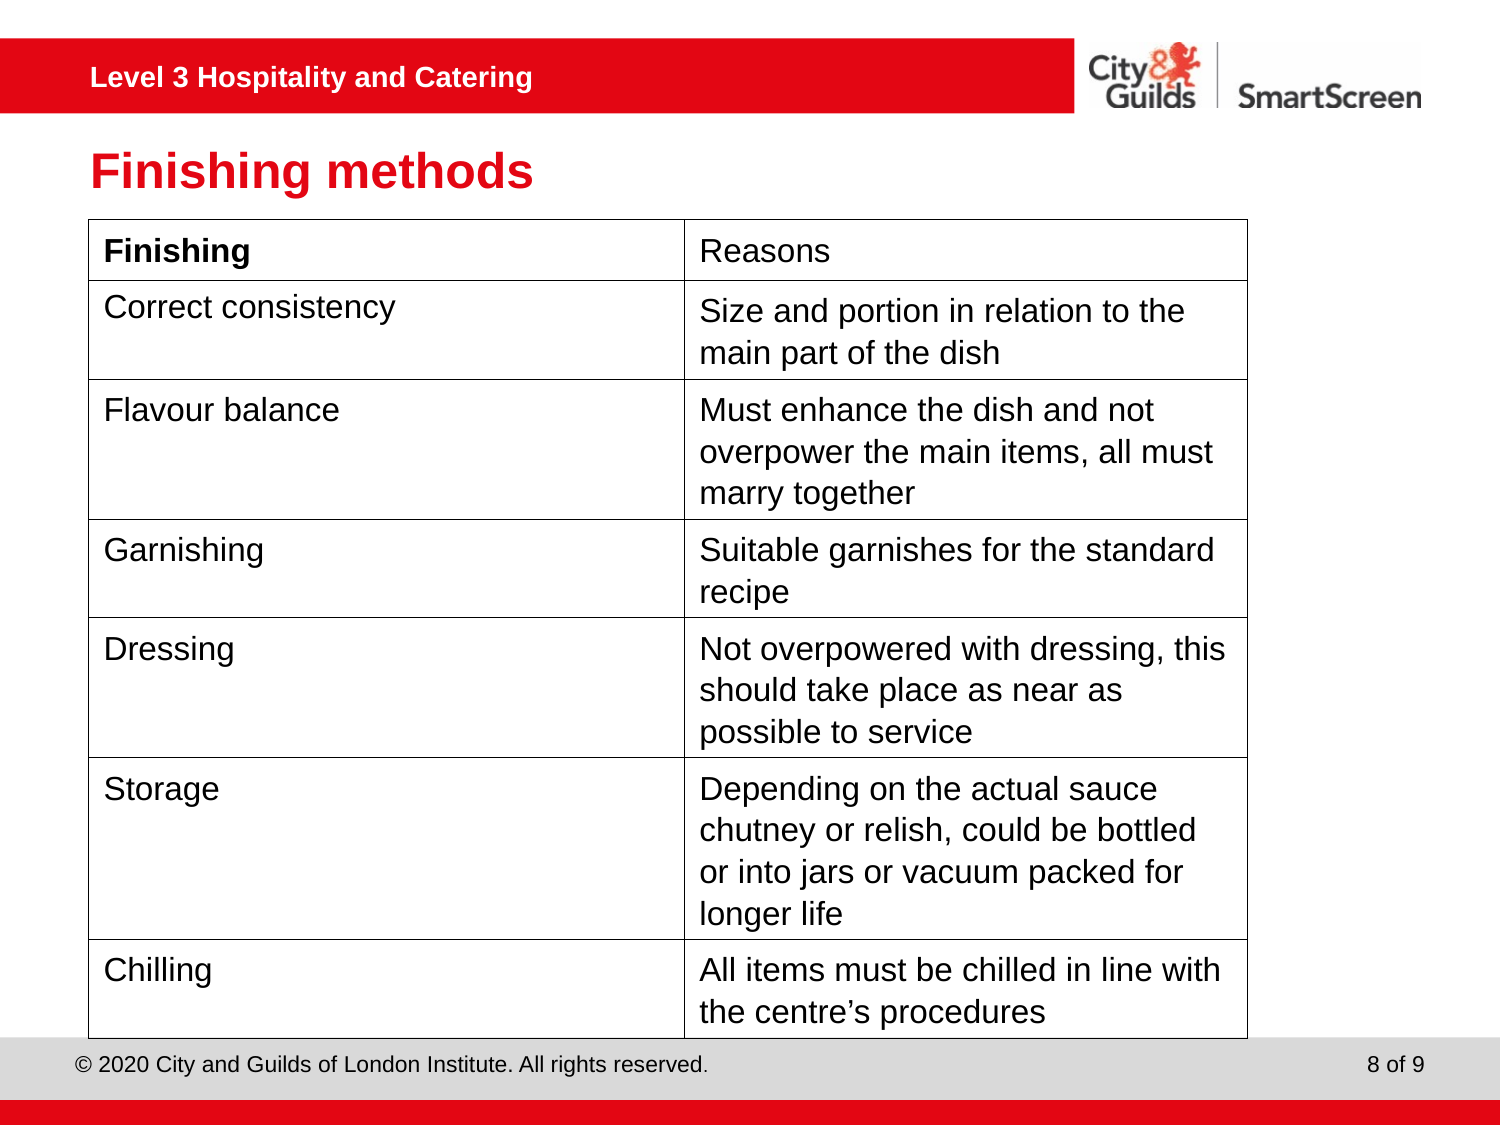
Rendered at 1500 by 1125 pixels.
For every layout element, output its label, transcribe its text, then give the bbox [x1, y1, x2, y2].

picture [1089, 42, 1421, 108]
table_cell Must enhance the dish and not overpower the main items, all must marry together [685, 380, 1247, 519]
table_cell Correct consistency [89, 281, 684, 379]
table_cell Storage [89, 758, 684, 939]
table_header Reasons [685, 220, 1247, 280]
table_cell Garnishing [89, 520, 684, 617]
table_cell Flavour balance [89, 380, 684, 519]
table_cell Depending on the actual sauce chutney or relish, could be bottled or into jars or vacuum packed for longer life [685, 758, 1247, 939]
table_header Finishing [89, 220, 684, 280]
table_cell Chilling [89, 940, 684, 1038]
table_cell All items must be chilled in line with the centre’s procedures [685, 940, 1247, 1038]
table_cell Dressing [89, 618, 684, 757]
table_cell Not overpowered with dressing, this should take place as near as possible to service [685, 618, 1247, 757]
table_cell Size and portion in relation to the main part of the dish [685, 281, 1247, 379]
title Finishing methods [74, 137, 1424, 201]
table_cell Suitable garnishes for the standard recipe [685, 520, 1247, 617]
